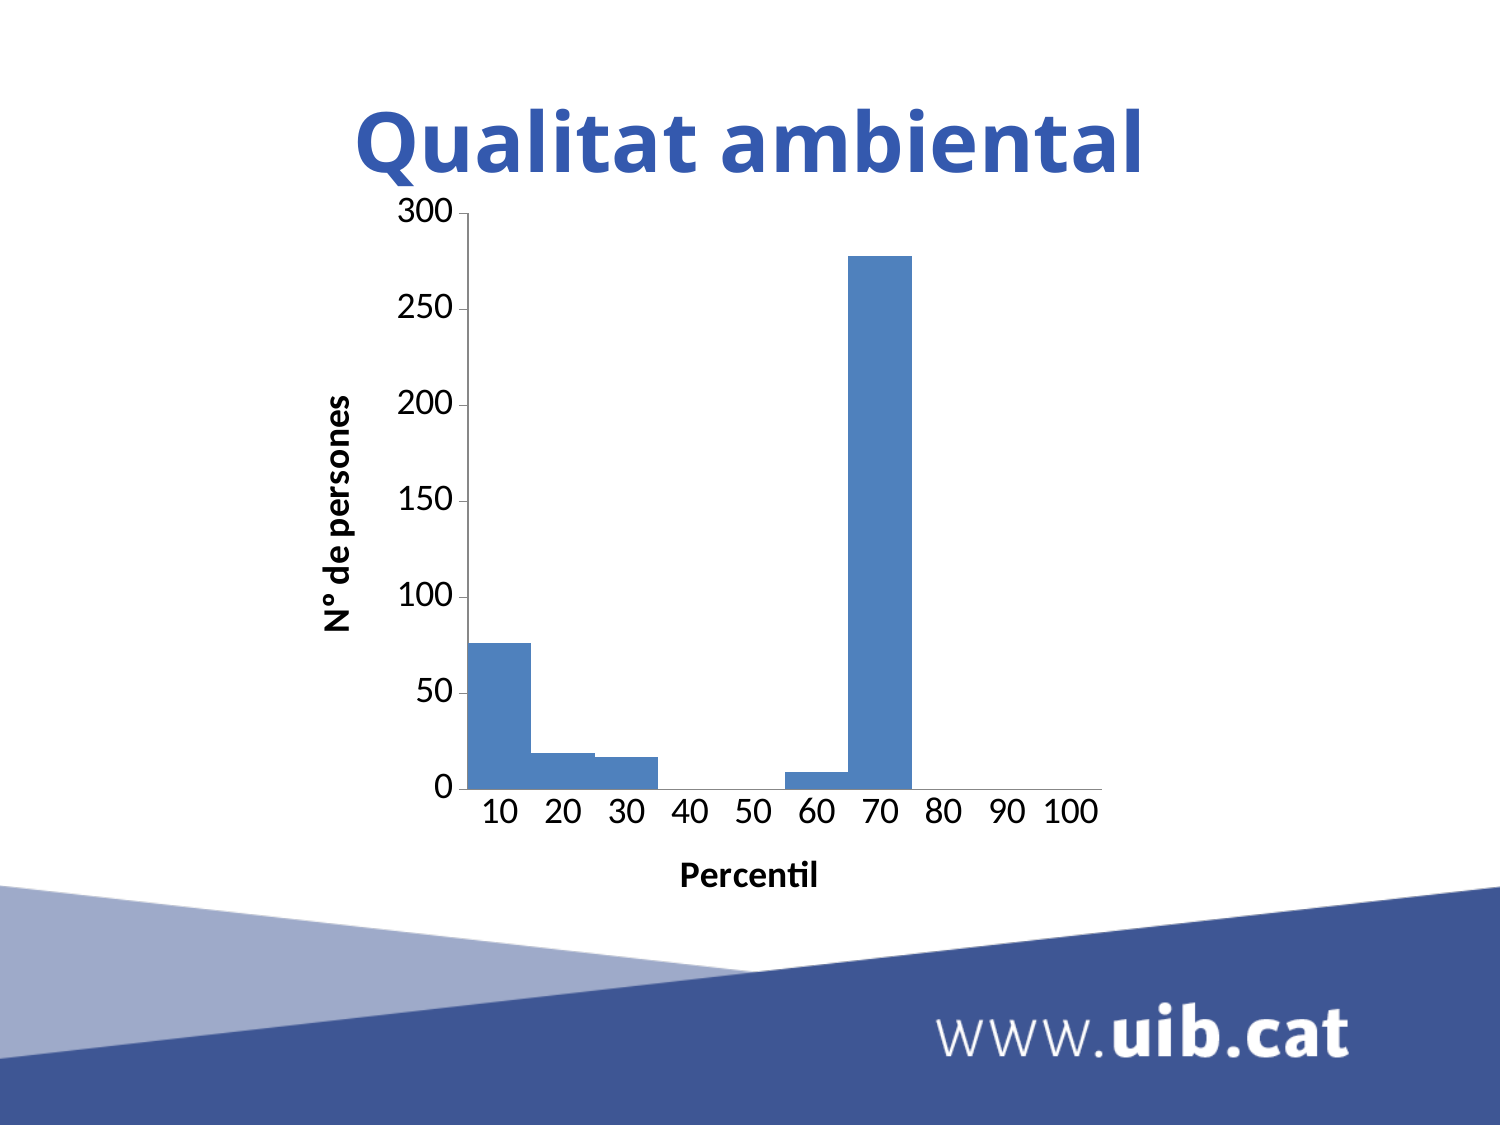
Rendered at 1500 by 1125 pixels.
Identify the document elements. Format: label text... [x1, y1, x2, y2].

title Qualitat ambiental [75, 45, 1425, 189]
chart [74, 190, 1426, 934]
picture [0, 885, 1500, 1125]
